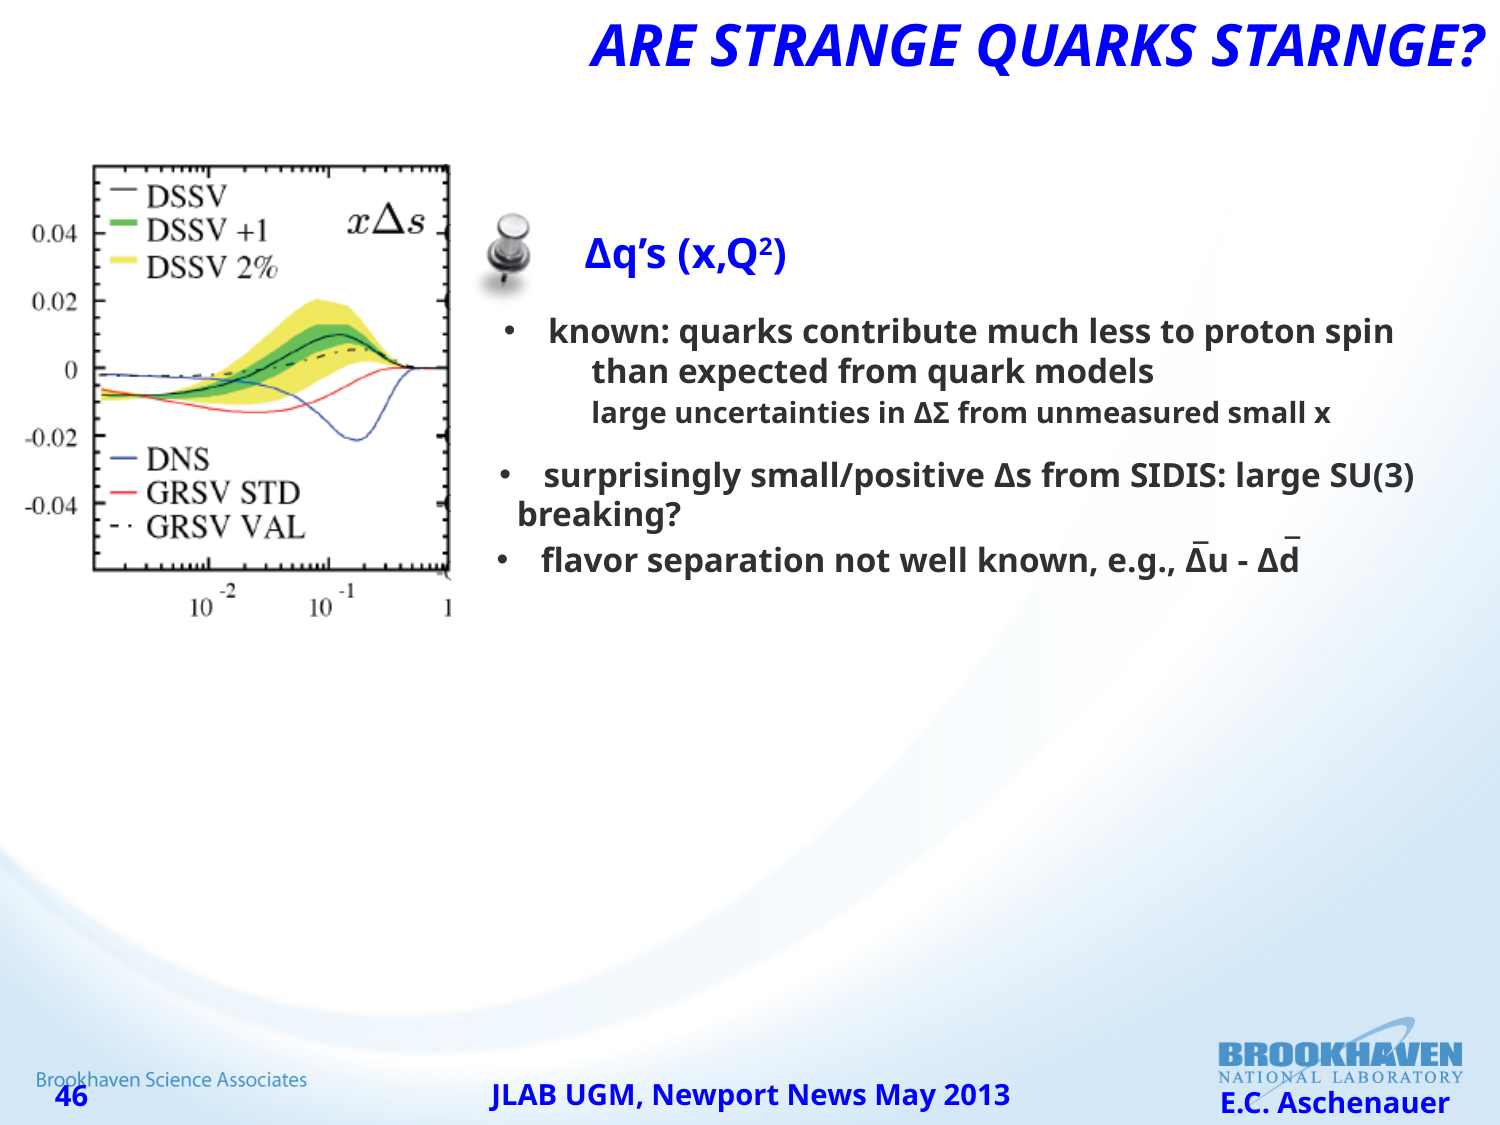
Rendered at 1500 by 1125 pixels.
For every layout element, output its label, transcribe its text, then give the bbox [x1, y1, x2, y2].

picture [0, 1, 1500, 1125]
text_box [481, 488, 1324, 588]
footer JLAB UGM, Newport News May 2013 [451, 1063, 1052, 1125]
text_box Δq’s (x,Q2) [569, 218, 802, 284]
title Are Strange Quarks STARNGE? [124, 0, 1500, 101]
slide_number E.C. Aschenauer [1204, 1063, 1481, 1125]
text_box known: quarks contribute much less to proton spin than expected from quark models large uncertainties in ΔΣ from unmeasured small x [489, 302, 1411, 438]
text_box surprisingly small/positive Δs from SIDIS: large SU(3) breaking? [484, 446, 1440, 541]
slide_number 46 [3, 1064, 104, 1125]
